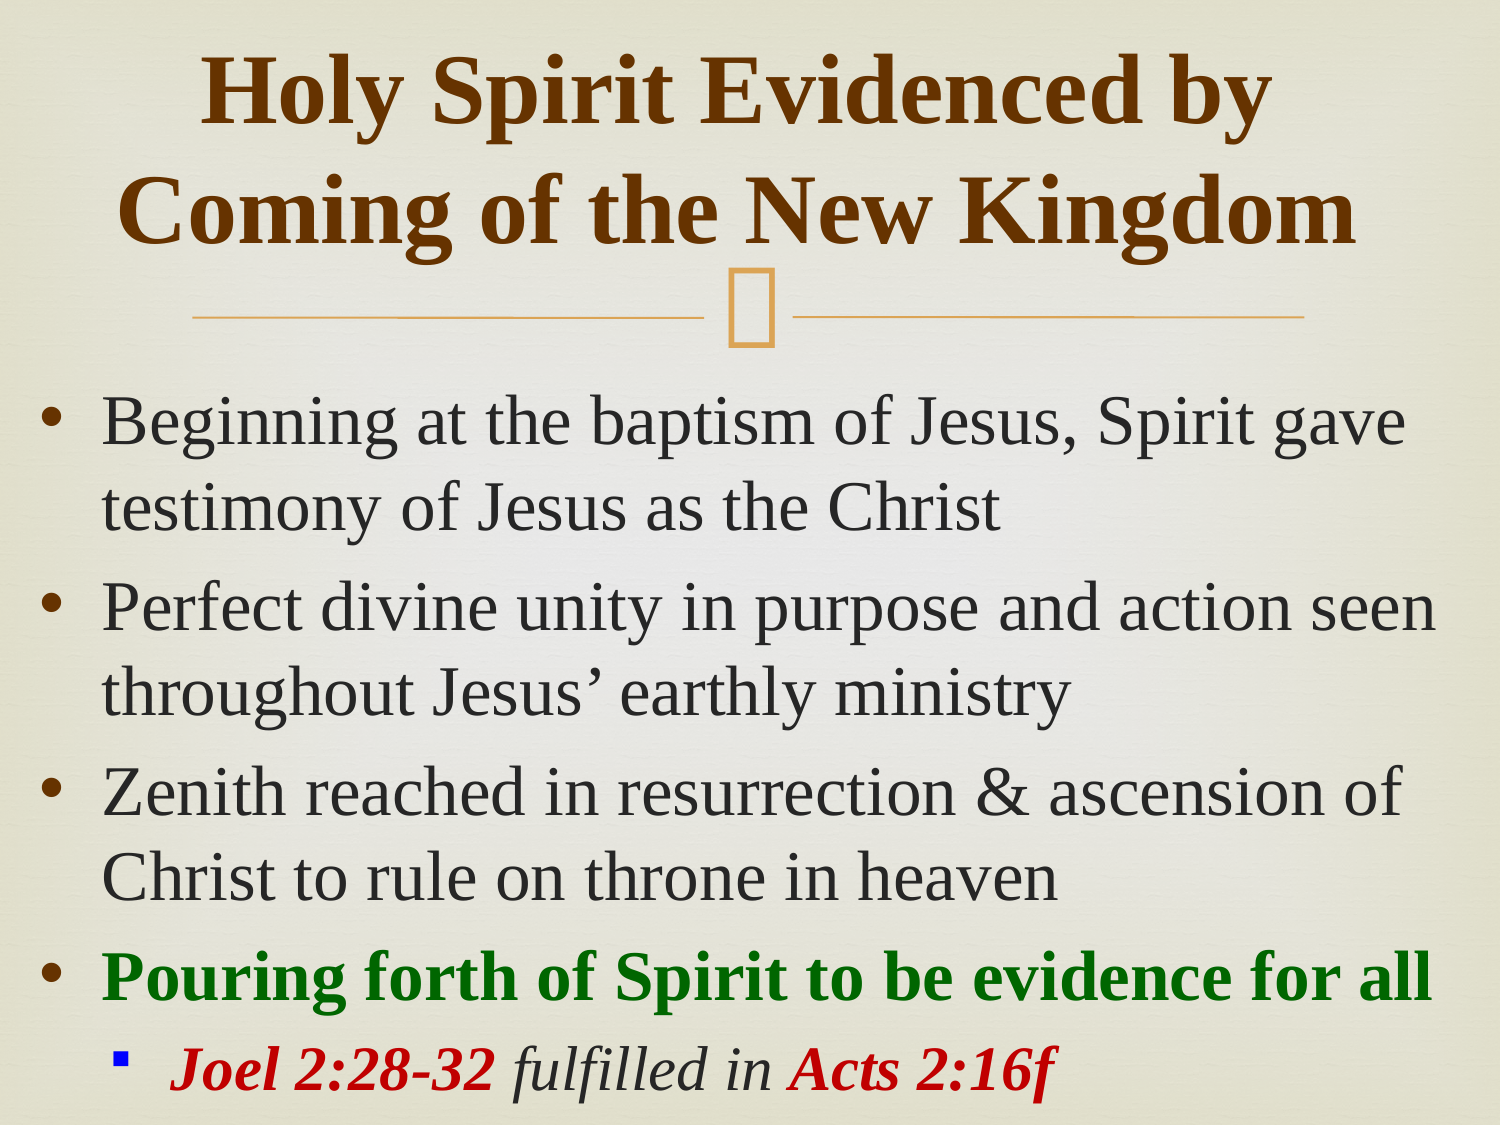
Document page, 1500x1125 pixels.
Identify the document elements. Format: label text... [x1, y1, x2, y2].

list Beginning at the baptism of Jesus, Spirit gave testimony of Jesus as the Christ Perfect divine unity in purpose and action seen throughout Jesus’ earthly ministry Zenith reached in resurrection & ascension of Christ to rule on throne in heaven Pouring forth of Spirit to be evidence for all Joel 2:28-32 fulfilled in Acts 2:16f [24, 366, 1500, 1125]
title Holy Spirit Evidenced by Coming of the New Kingdom [24, 24, 1450, 263]
